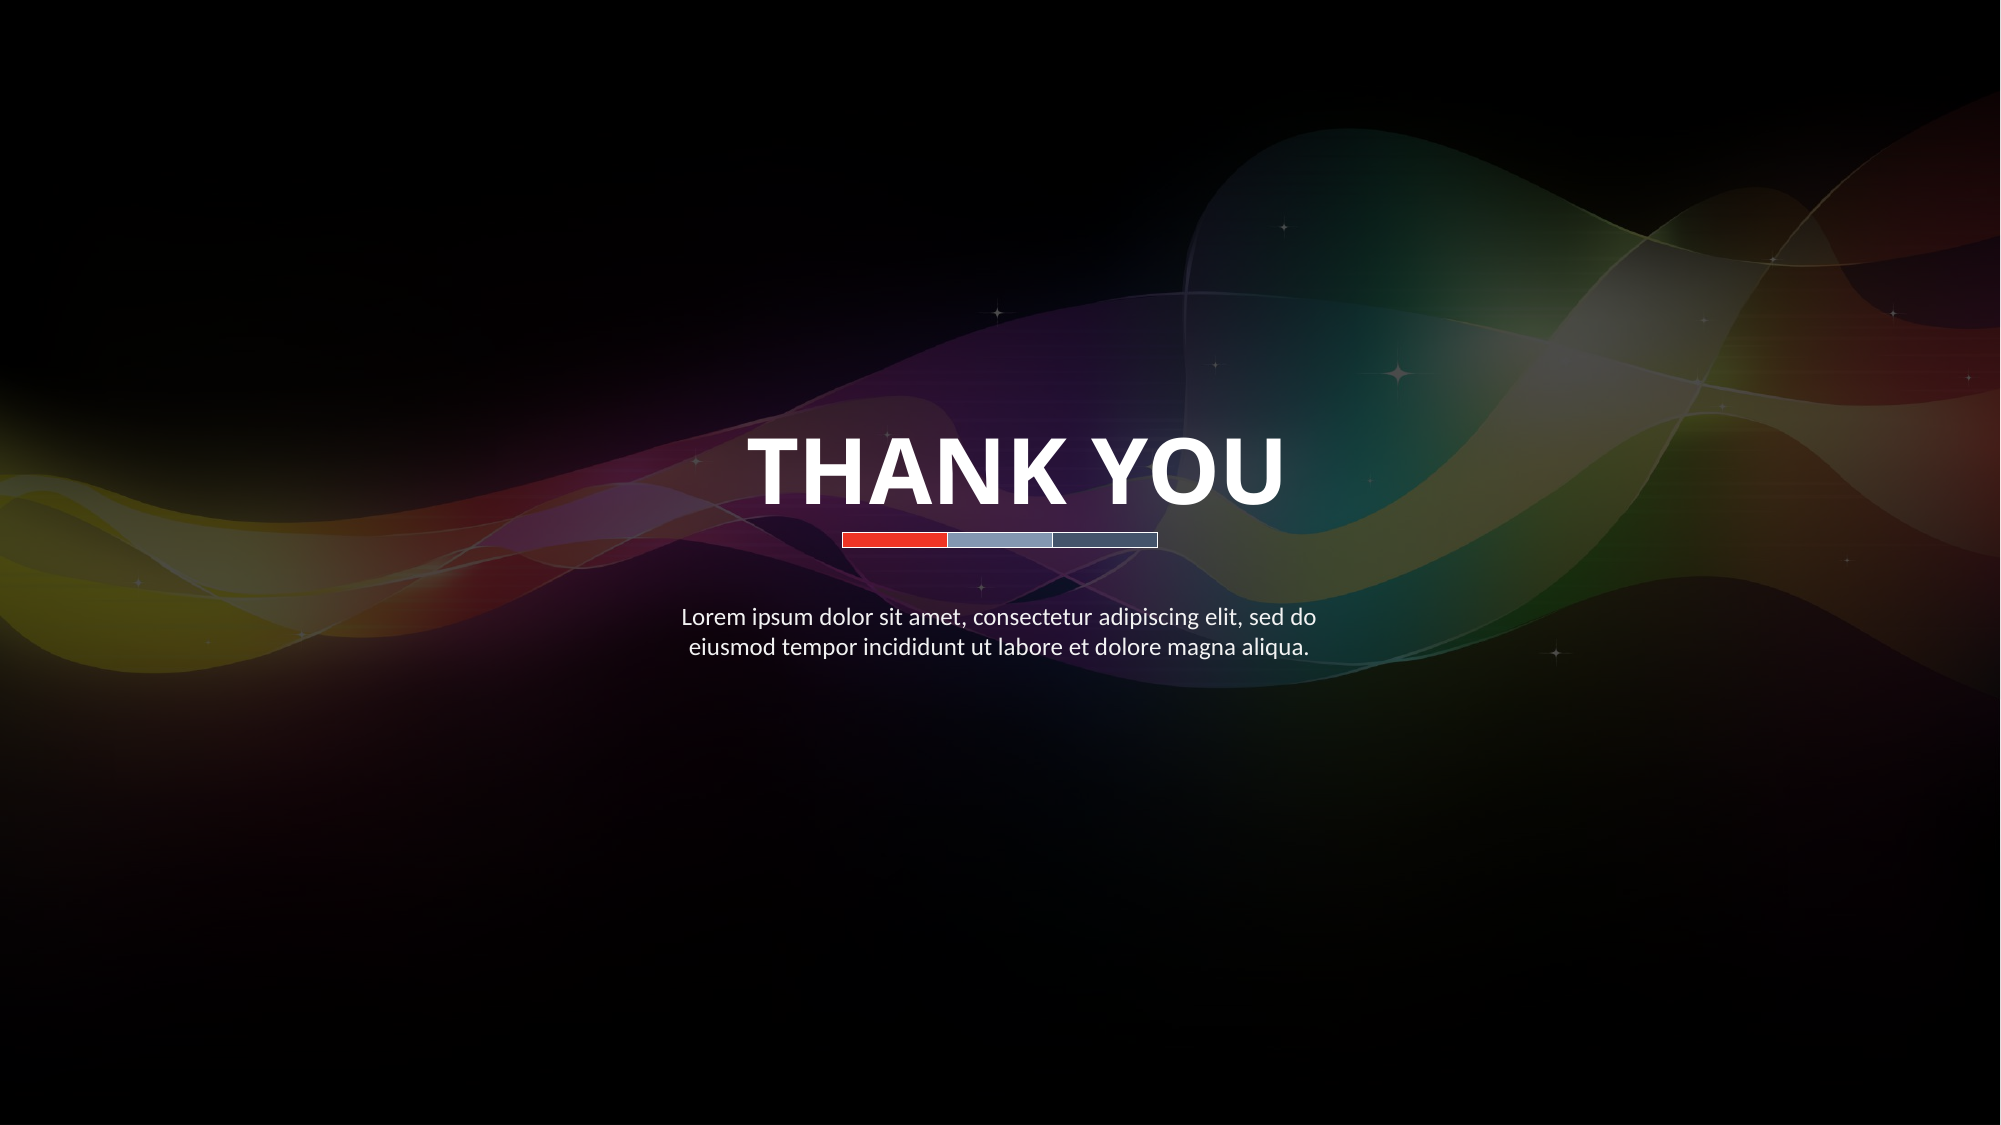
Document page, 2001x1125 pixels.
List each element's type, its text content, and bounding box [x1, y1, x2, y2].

picture [0, 0, 2001, 1125]
text_box Lorem ipsum dolor sit amet, consectetur adipiscing elit, sed do eiusmod tempor incididunt ut labore et dolore magna aliqua. [660, 593, 1340, 668]
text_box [842, 532, 1158, 548]
text_box THANK YOU [565, 405, 1470, 531]
